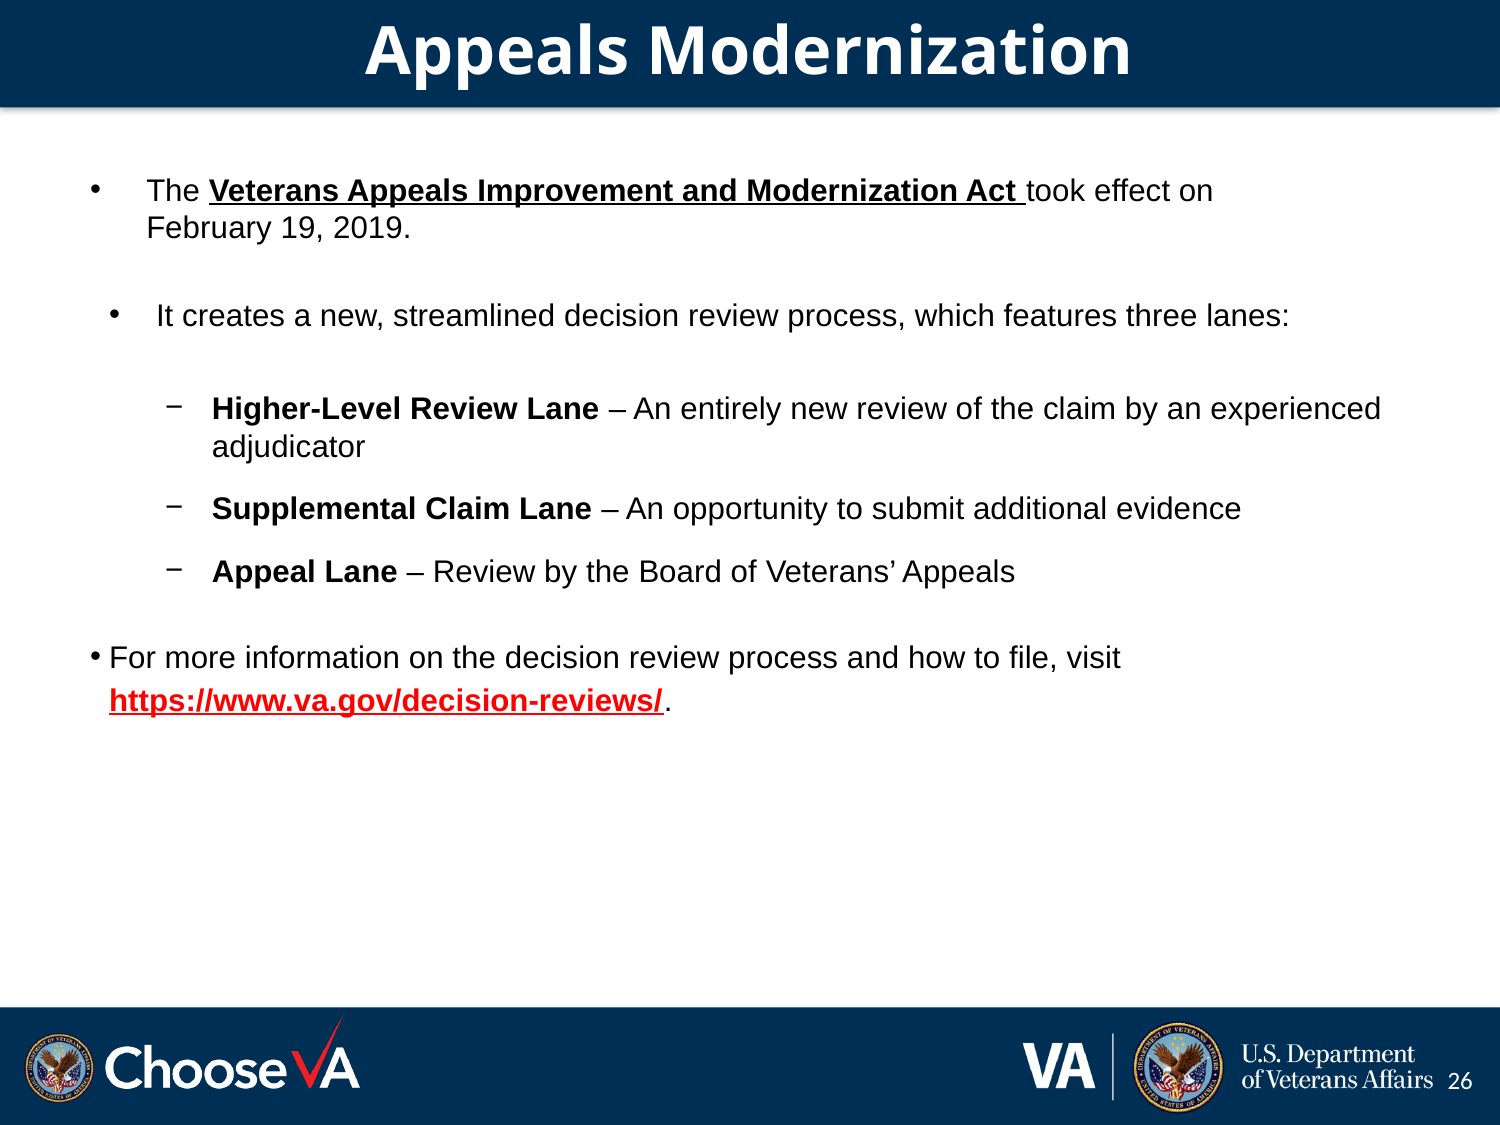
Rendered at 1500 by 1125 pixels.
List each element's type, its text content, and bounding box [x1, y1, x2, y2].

picture [24, 1012, 360, 1103]
slide_number 26 [1425, 1049, 1489, 1110]
title Appeals Modernization [0, 0, 1500, 108]
list The Veterans Appeals Improvement and Modernization Act took effect on February 19, 2019. It creates a new, streamlined decision review process, which features three lanes: Higher-Level Review Lane – An entirely new review of the claim by an experienced adjudicator Supplemental Claim Lane – An opportunity to submit additional evidence Appeal Lane – Review by the Board of Veterans’ Appeals For more information on the decision review process and how to file, visit https://www.va.gov/decision-reviews/. [75, 162, 1425, 816]
picture [1017, 1014, 1438, 1120]
